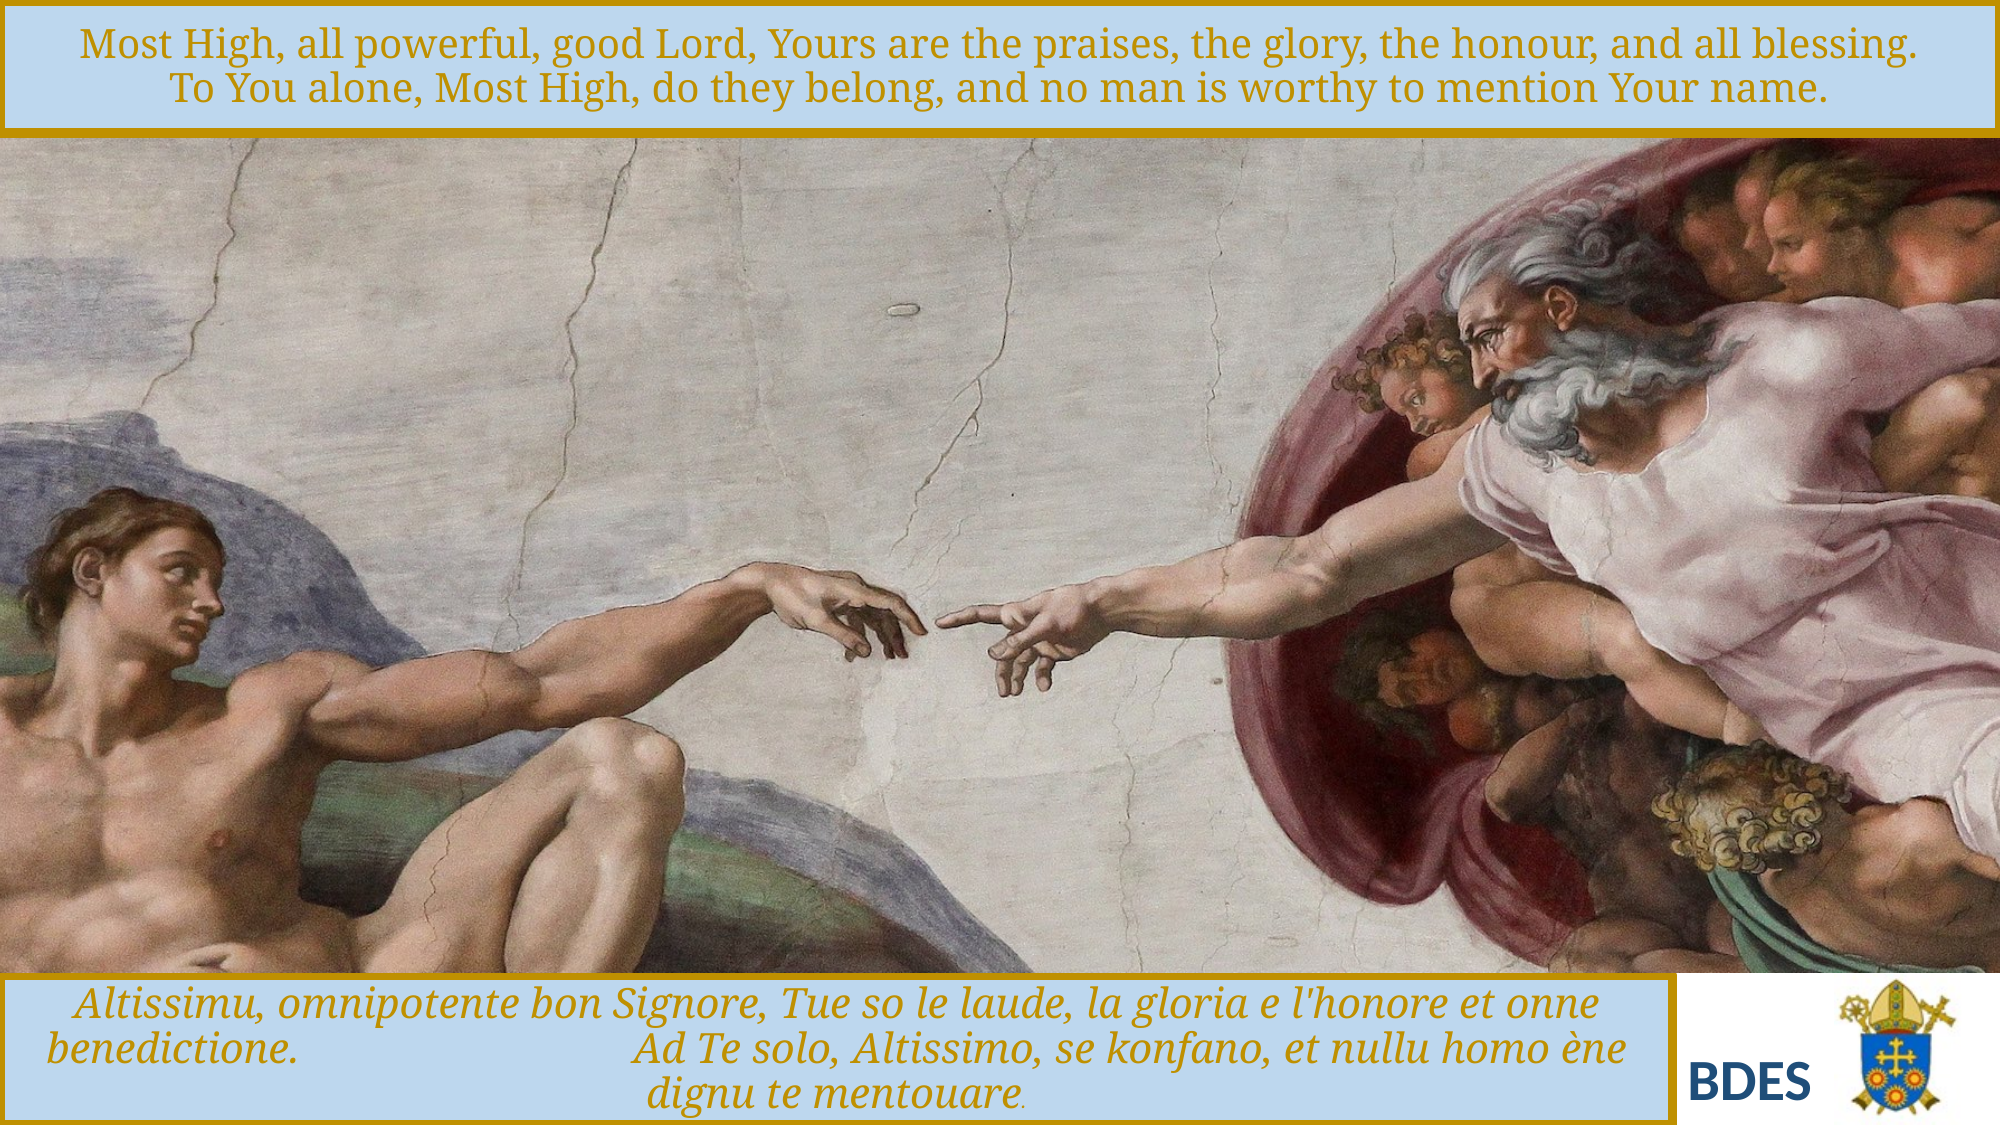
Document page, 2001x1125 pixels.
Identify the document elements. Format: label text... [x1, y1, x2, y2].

text_box BDES [1673, 1034, 1834, 1120]
text_box Most High, all powerful, good Lord, Yours are the praises, the glory, the honour, and all blessing. To You alone, Most High, do they belong, and no man is worthy to mention Your name. [0, 1, 2000, 132]
picture [1834, 974, 1962, 1125]
picture [0, 132, 2000, 973]
text_box Altissimu, omnipotente bon Signore, Tue so le laude, la gloria e l'honore et onne benedictione. Ad Te solo, Altissimo, se konfano, et nullu homo ène dignu te mentouare. [0, 974, 1673, 1125]
